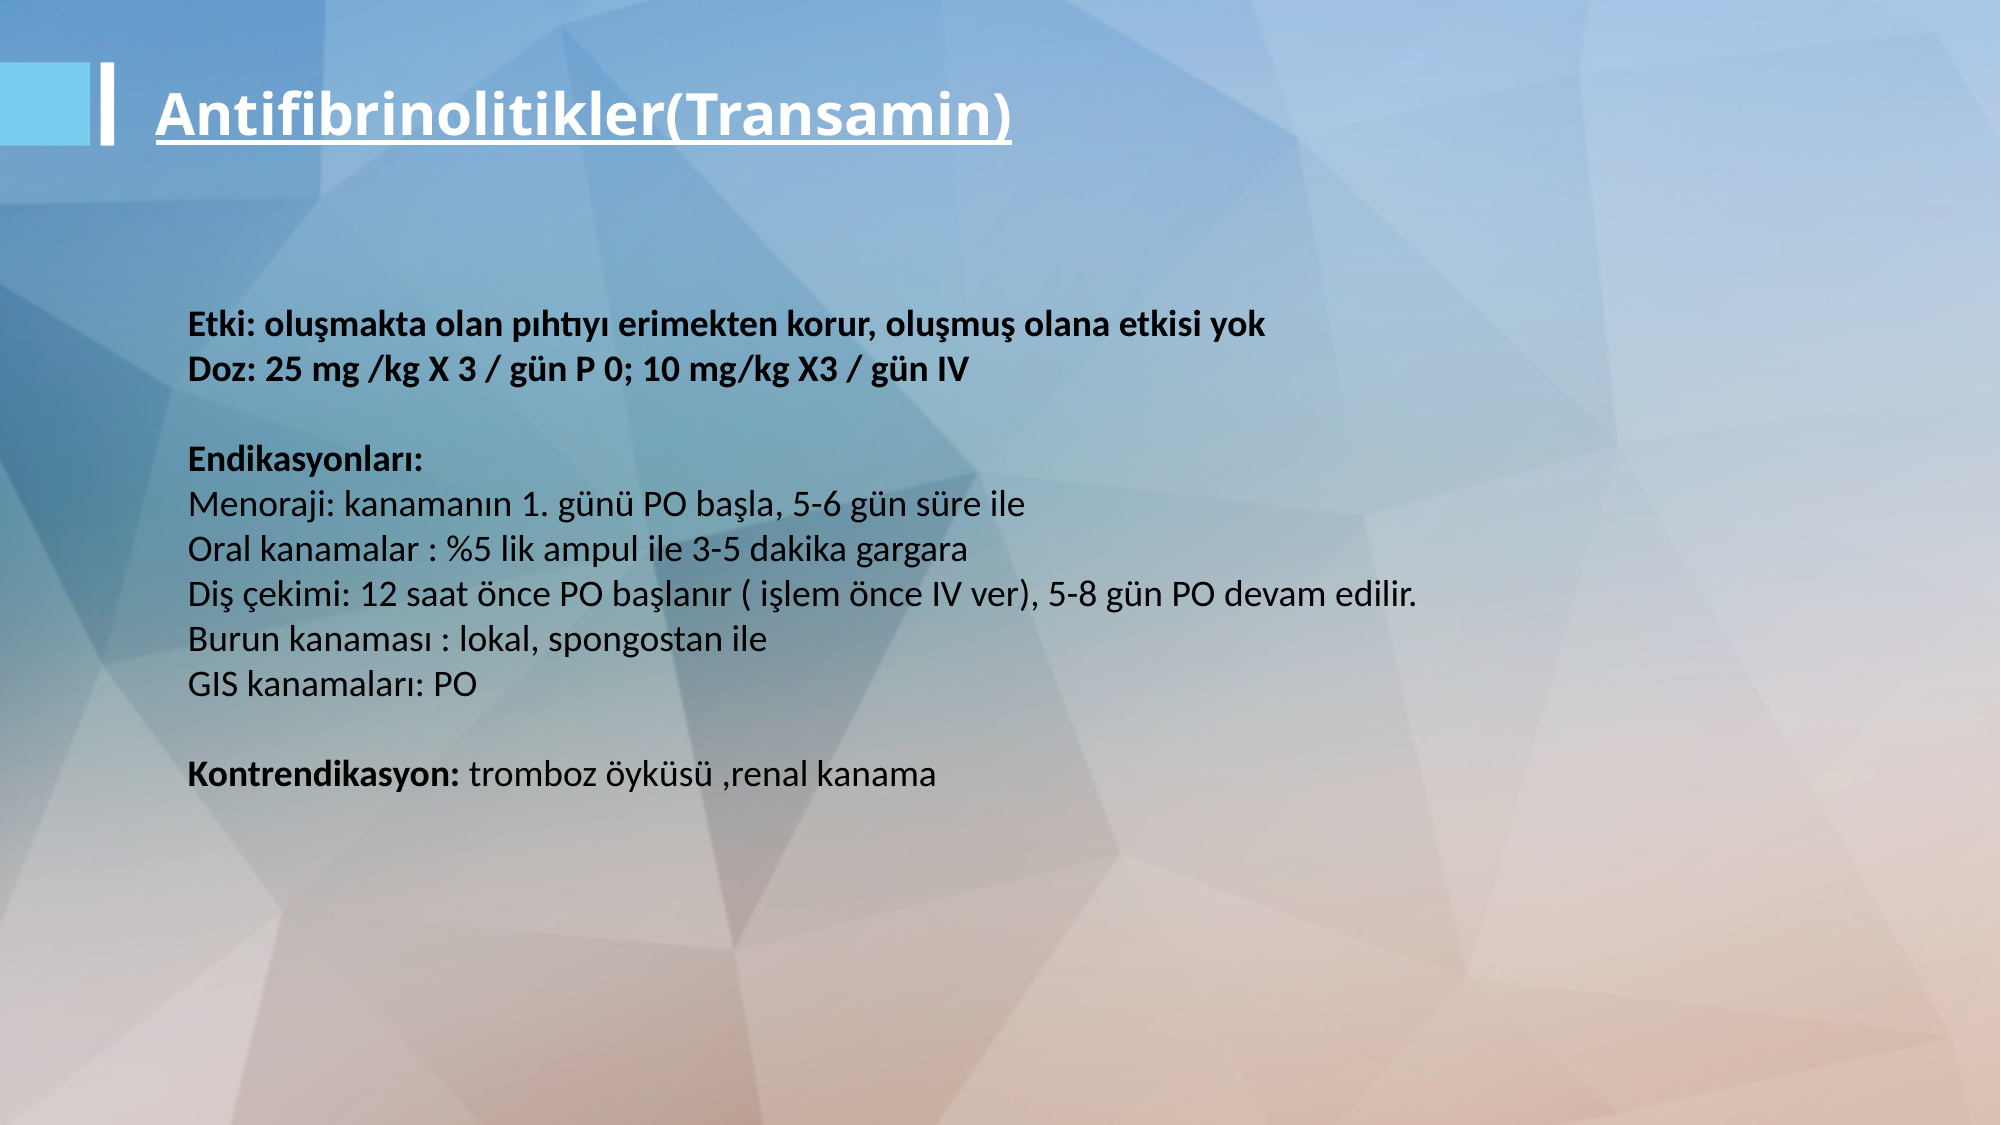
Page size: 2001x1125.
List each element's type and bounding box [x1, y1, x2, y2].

text_box [0, 62, 115, 146]
picture [0, 0, 2000, 1125]
